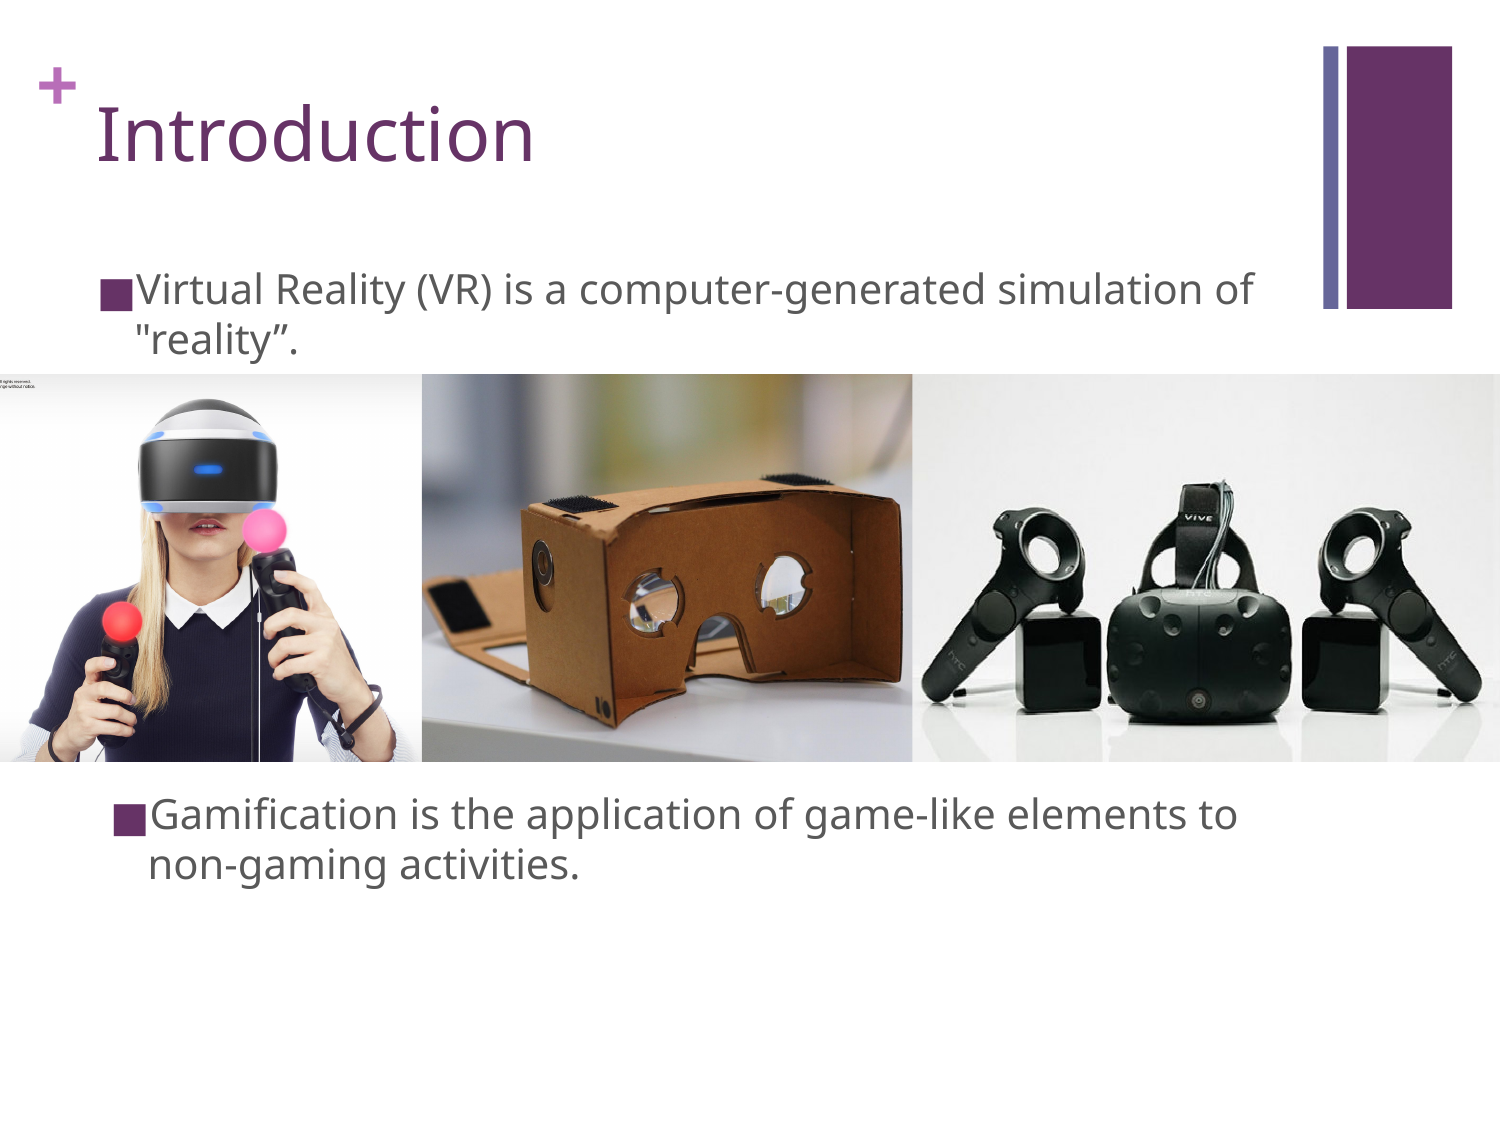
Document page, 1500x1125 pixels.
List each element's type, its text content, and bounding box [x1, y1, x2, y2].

text_box Gamification is the application of game-like elements to non-gaming activities. [95, 772, 1335, 895]
list Virtual Reality (VR) is a computer-generated simulation of "reality”. [81, 254, 1322, 372]
title Introduction [81, 79, 1322, 254]
picture [0, 374, 1500, 762]
